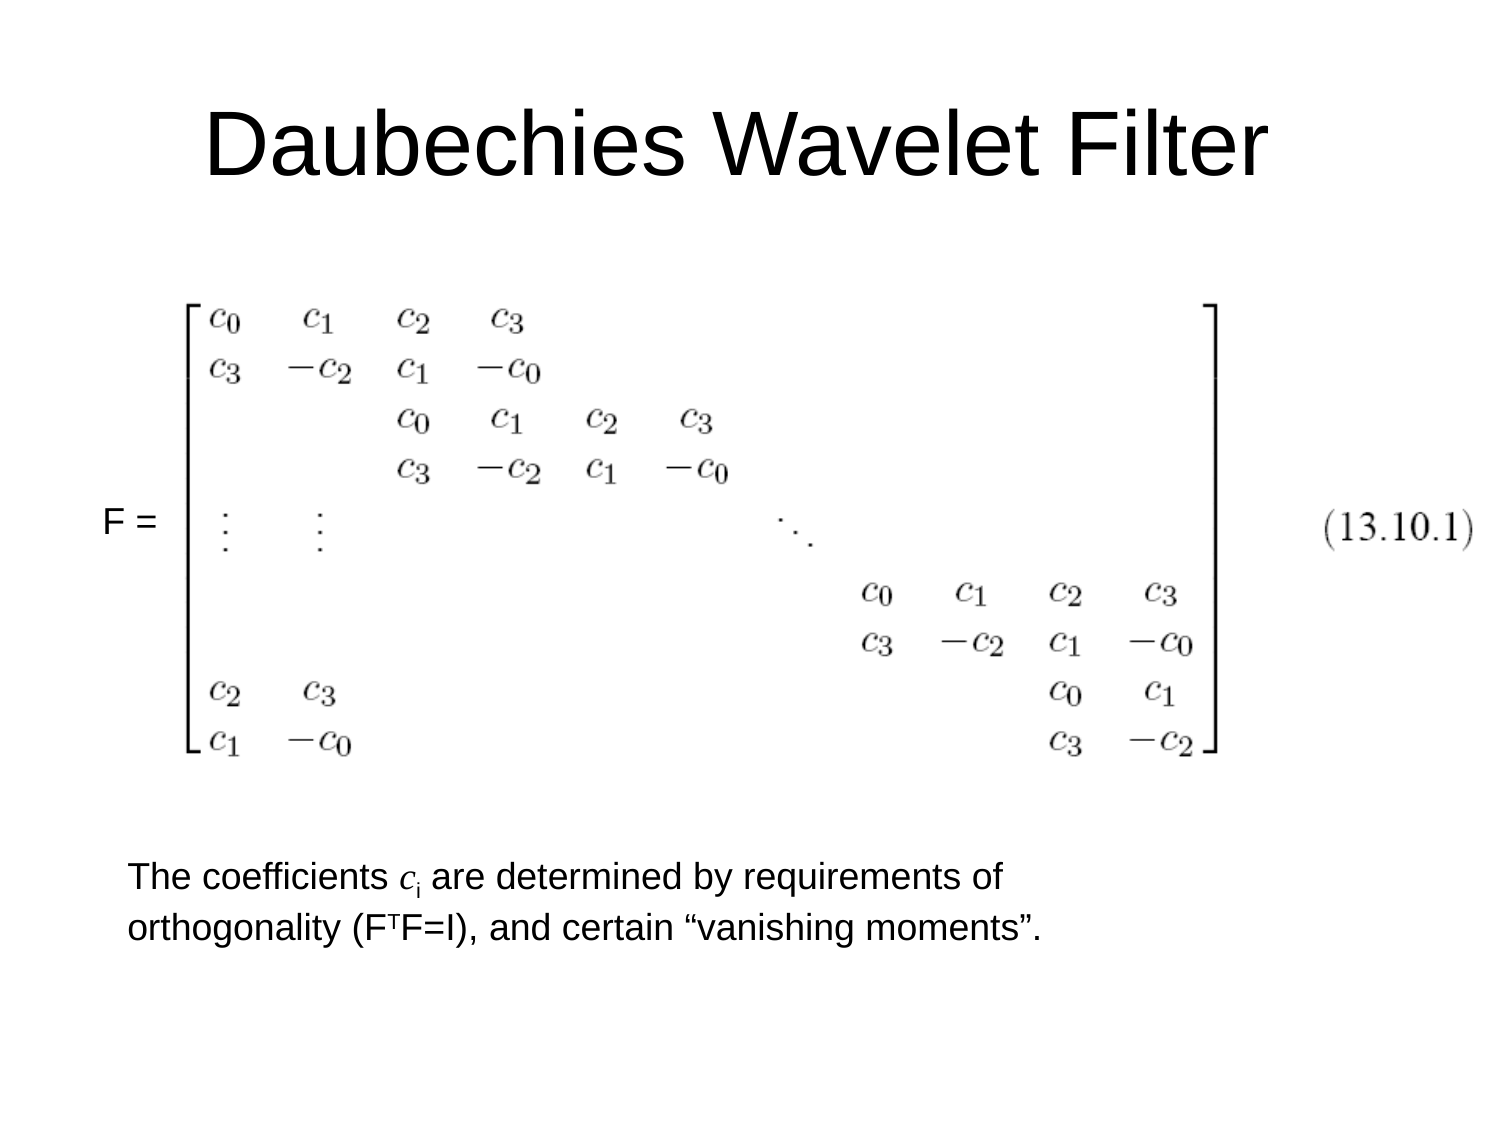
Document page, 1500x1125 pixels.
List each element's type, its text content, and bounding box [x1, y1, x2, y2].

title Daubechies Wavelet Filter [75, 45, 1425, 233]
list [165, 287, 1488, 777]
text_box F = [87, 489, 165, 550]
text_box The coefficients ci are determined by requirements of orthogonality (FTF=I), and certain “vanishing moments”. [112, 844, 1138, 956]
